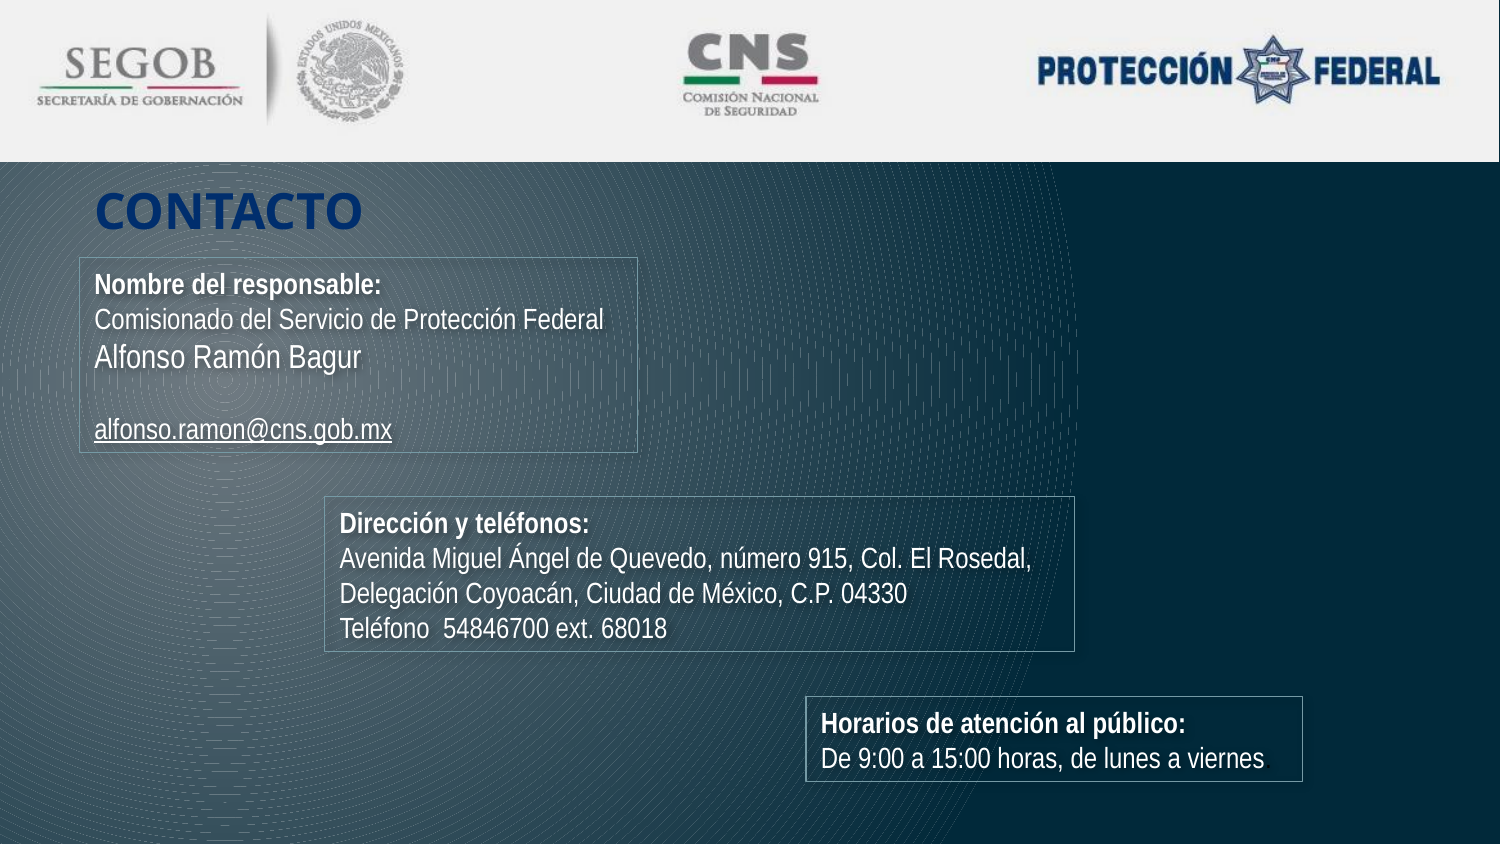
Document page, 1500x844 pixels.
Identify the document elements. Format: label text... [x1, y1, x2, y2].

picture [0, 0, 1498, 163]
text_box Horarios de atención al público: De 9:00 a 15:00 horas, de lunes a viernes. [805, 695, 1303, 783]
text_box Contacto [79, 175, 1297, 247]
text_box Dirección y teléfonos: Avenida Miguel Ángel de Quevedo, número 915, Col. El Rosedal, Delegación Coyoacán, Ciudad de México, C.P. 04330 Teléfono 54846700 ext. 68018 [324, 496, 1076, 653]
text_box Nombre del responsable: Comisionado del Servicio de Protección Federal Alfonso Ramón Bagur alfonso.ramon@cns.gob.mx [78, 256, 639, 454]
